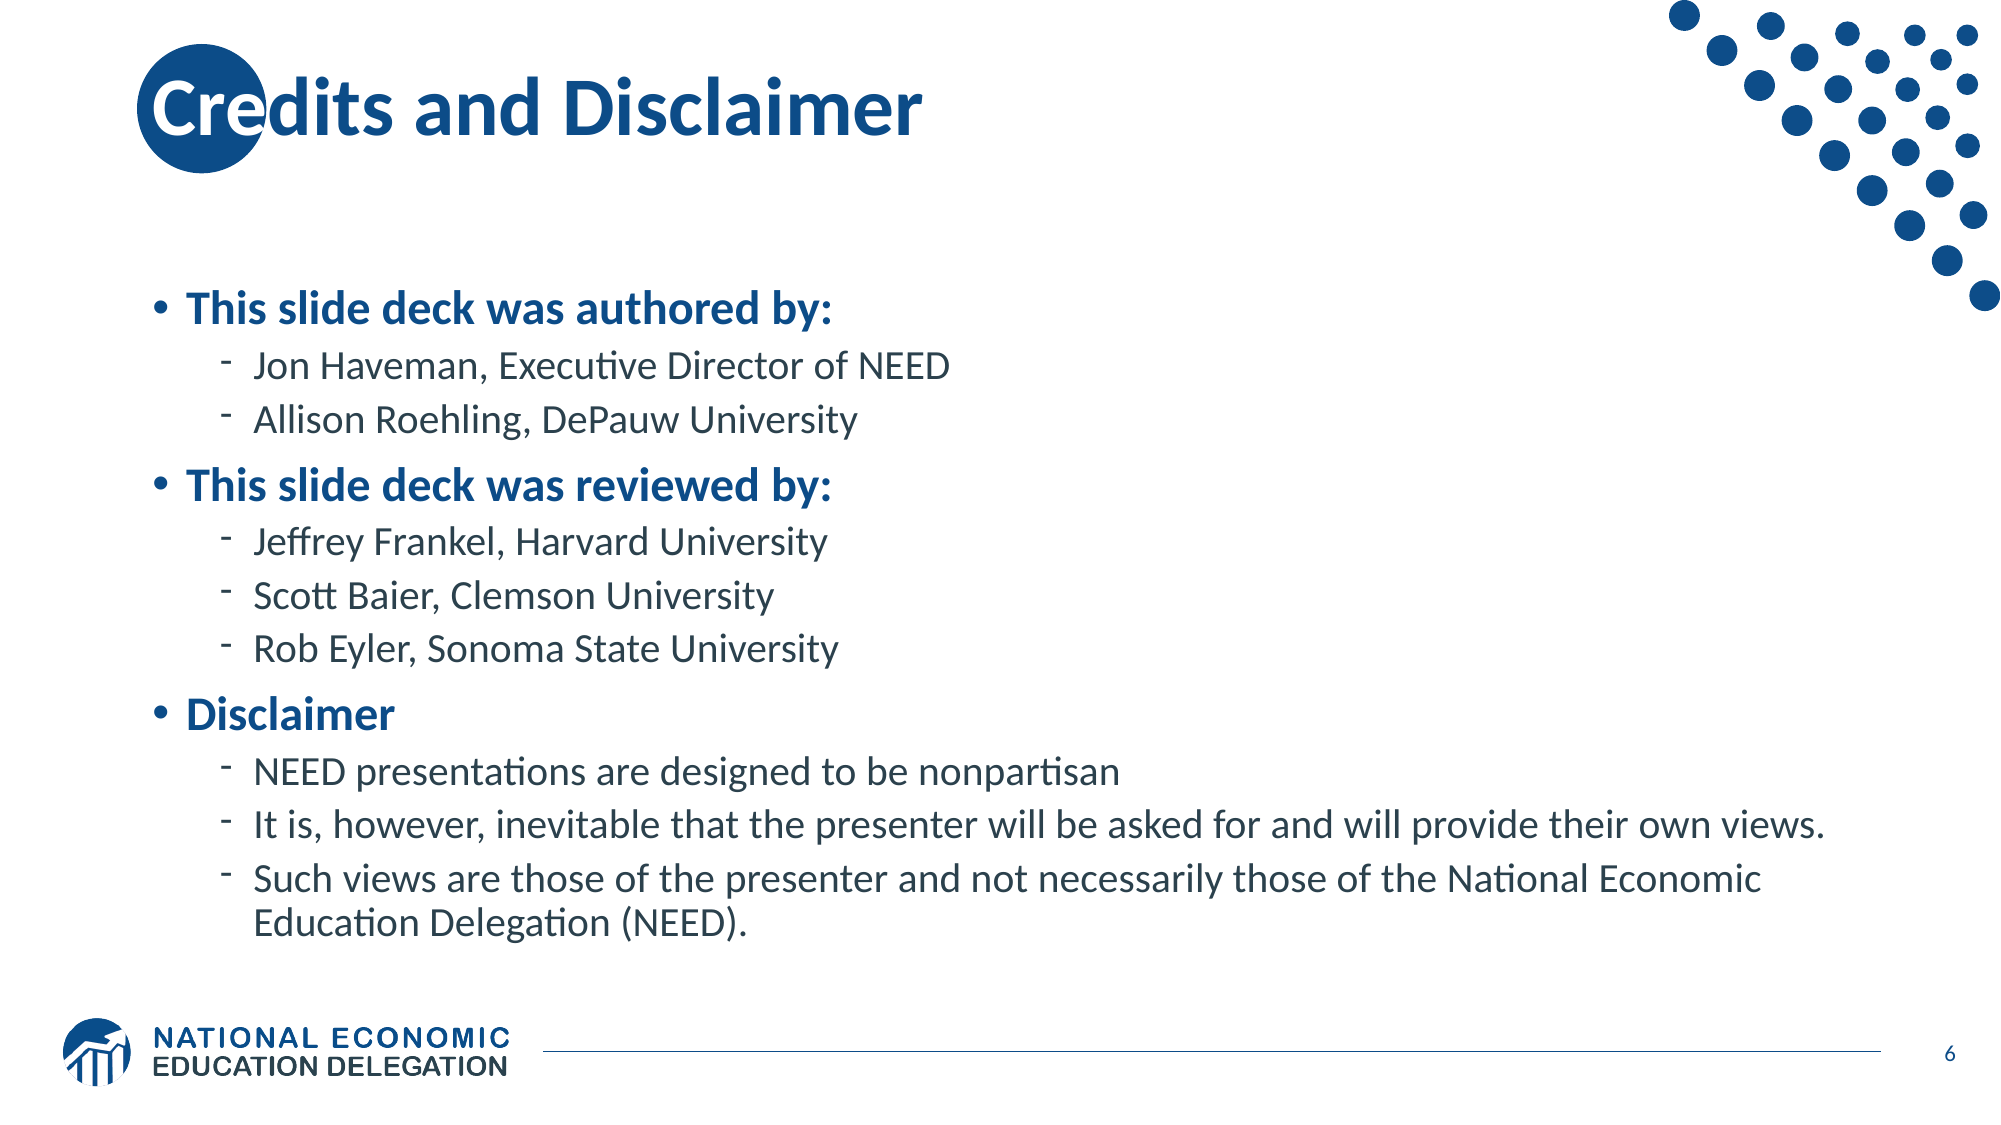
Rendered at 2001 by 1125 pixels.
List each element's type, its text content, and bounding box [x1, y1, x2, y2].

title Credits and Disclaimer [137, 0, 1863, 218]
picture [55, 1013, 520, 1091]
list This slide deck was authored by: Jon Haveman, Executive Director of NEED Allison Roehling, DePauw University This slide deck was reviewed by: Jeffrey Frankel, Harvard University Scott Baier, Clemson University Rob Eyler, Sonoma State University Disclaimer NEED presentations are designed to be nonpartisan It is, however, inevitable that the presenter will be asked for and will provide their own views. Such views are those of the presenter and not necessarily those of the National Economic Education Delegation (NEED). [137, 257, 1863, 972]
slide_number 6 [1521, 1022, 1972, 1082]
